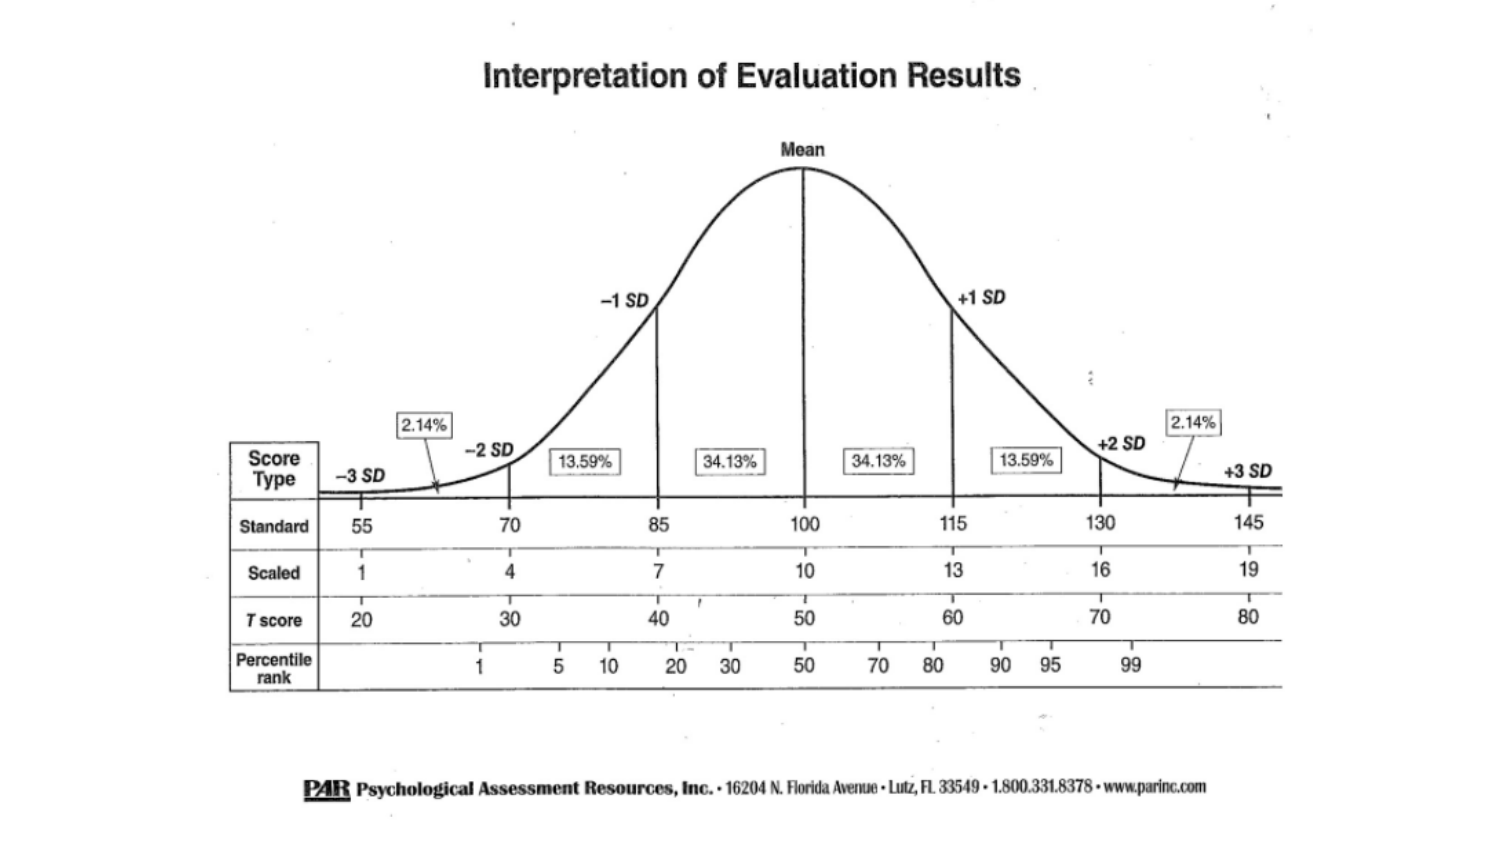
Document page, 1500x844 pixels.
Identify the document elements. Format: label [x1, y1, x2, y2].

list [187, 0, 1313, 836]
